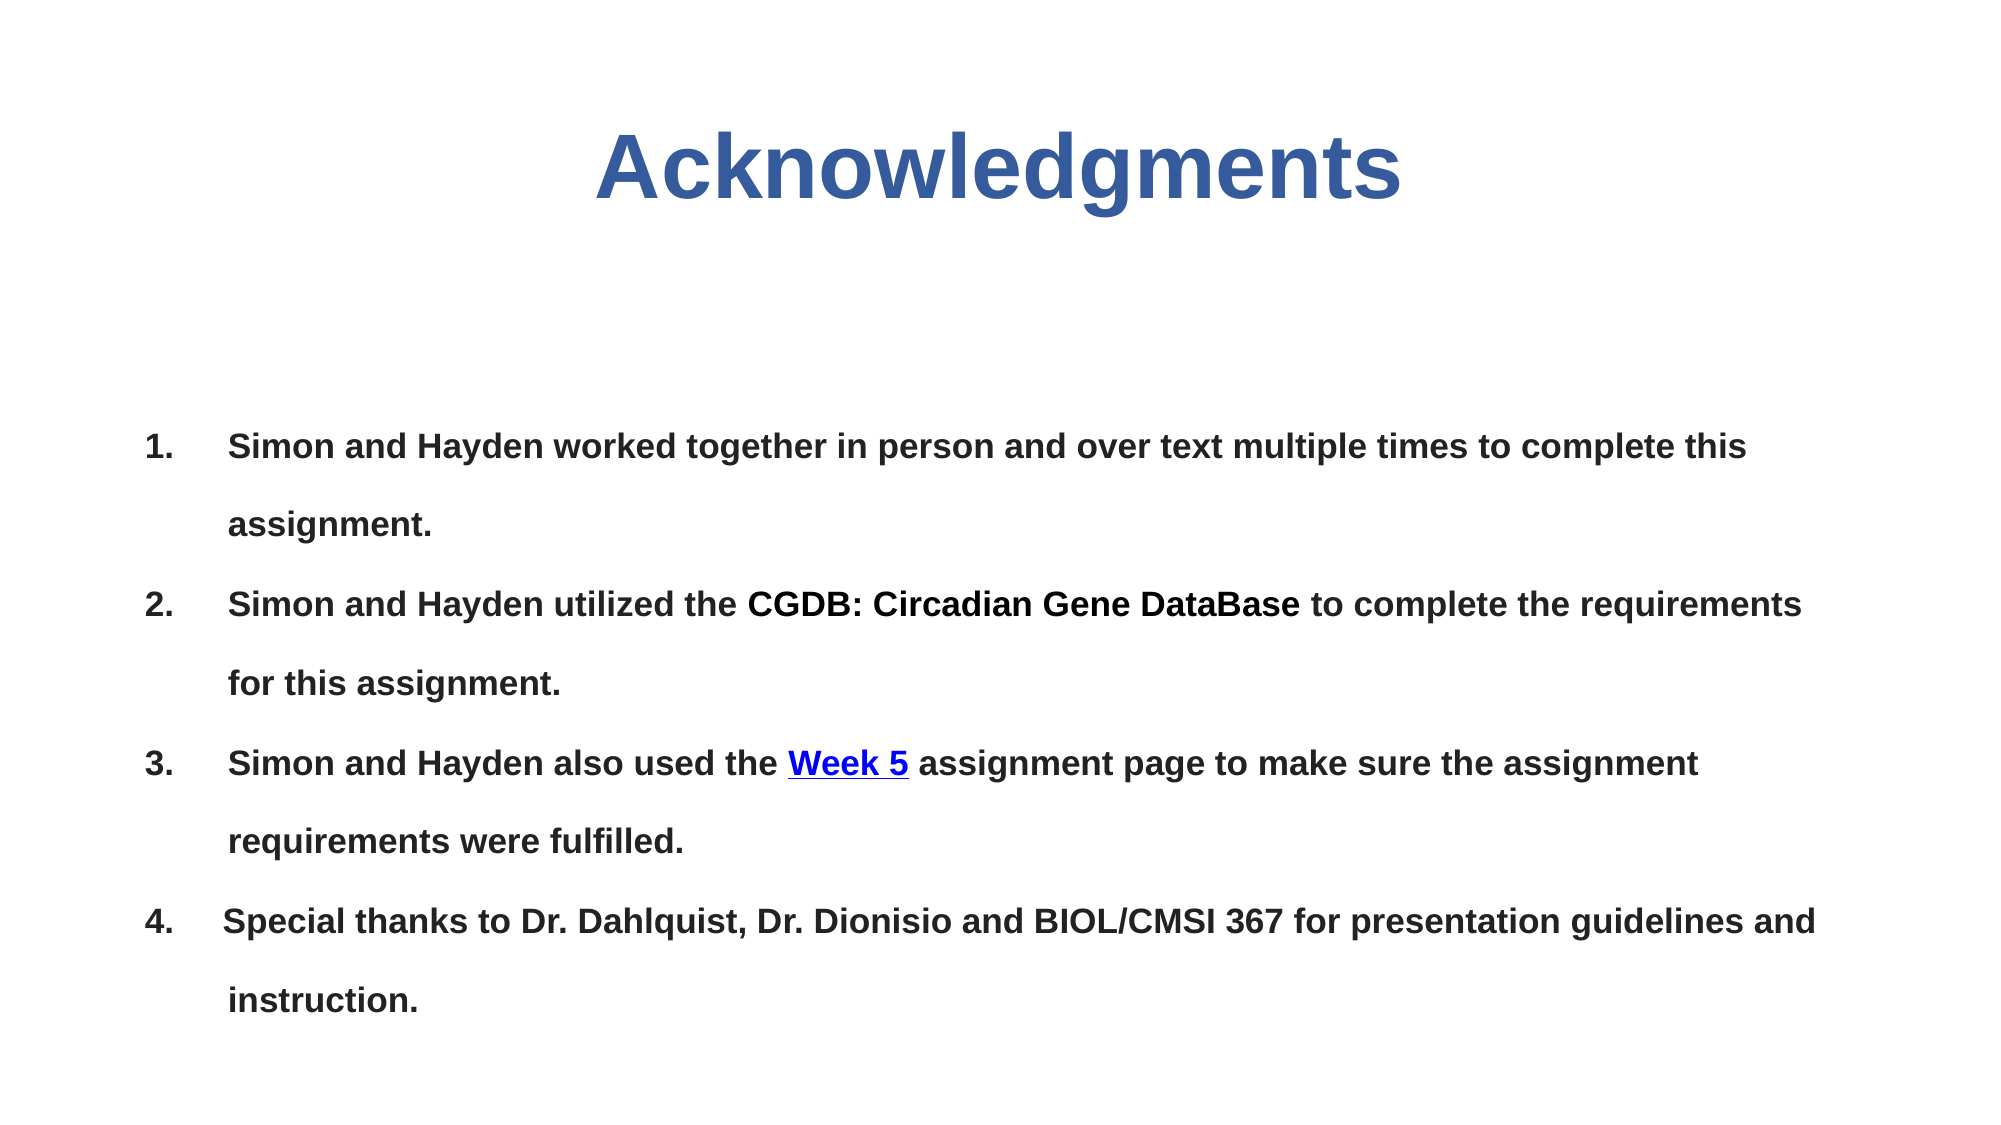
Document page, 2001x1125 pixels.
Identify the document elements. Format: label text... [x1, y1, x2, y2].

list 1. Simon and Hayden worked together in person and over text multiple times to complete this assignment. 2. Simon and Hayden utilized the CGDB: Circadian Gene DataBase to complete the requirements for this assignment. 3. Simon and Hayden also used the Week 5 assignment page to make sure the assignment requirements were fulfilled. 4. Special thanks to Dr. Dahlquist, Dr. Dionisio and BIOL/CMSI 367 for presentation guidelines and instruction. [136, 298, 1863, 1034]
title Acknowledgments [136, 59, 1863, 278]
